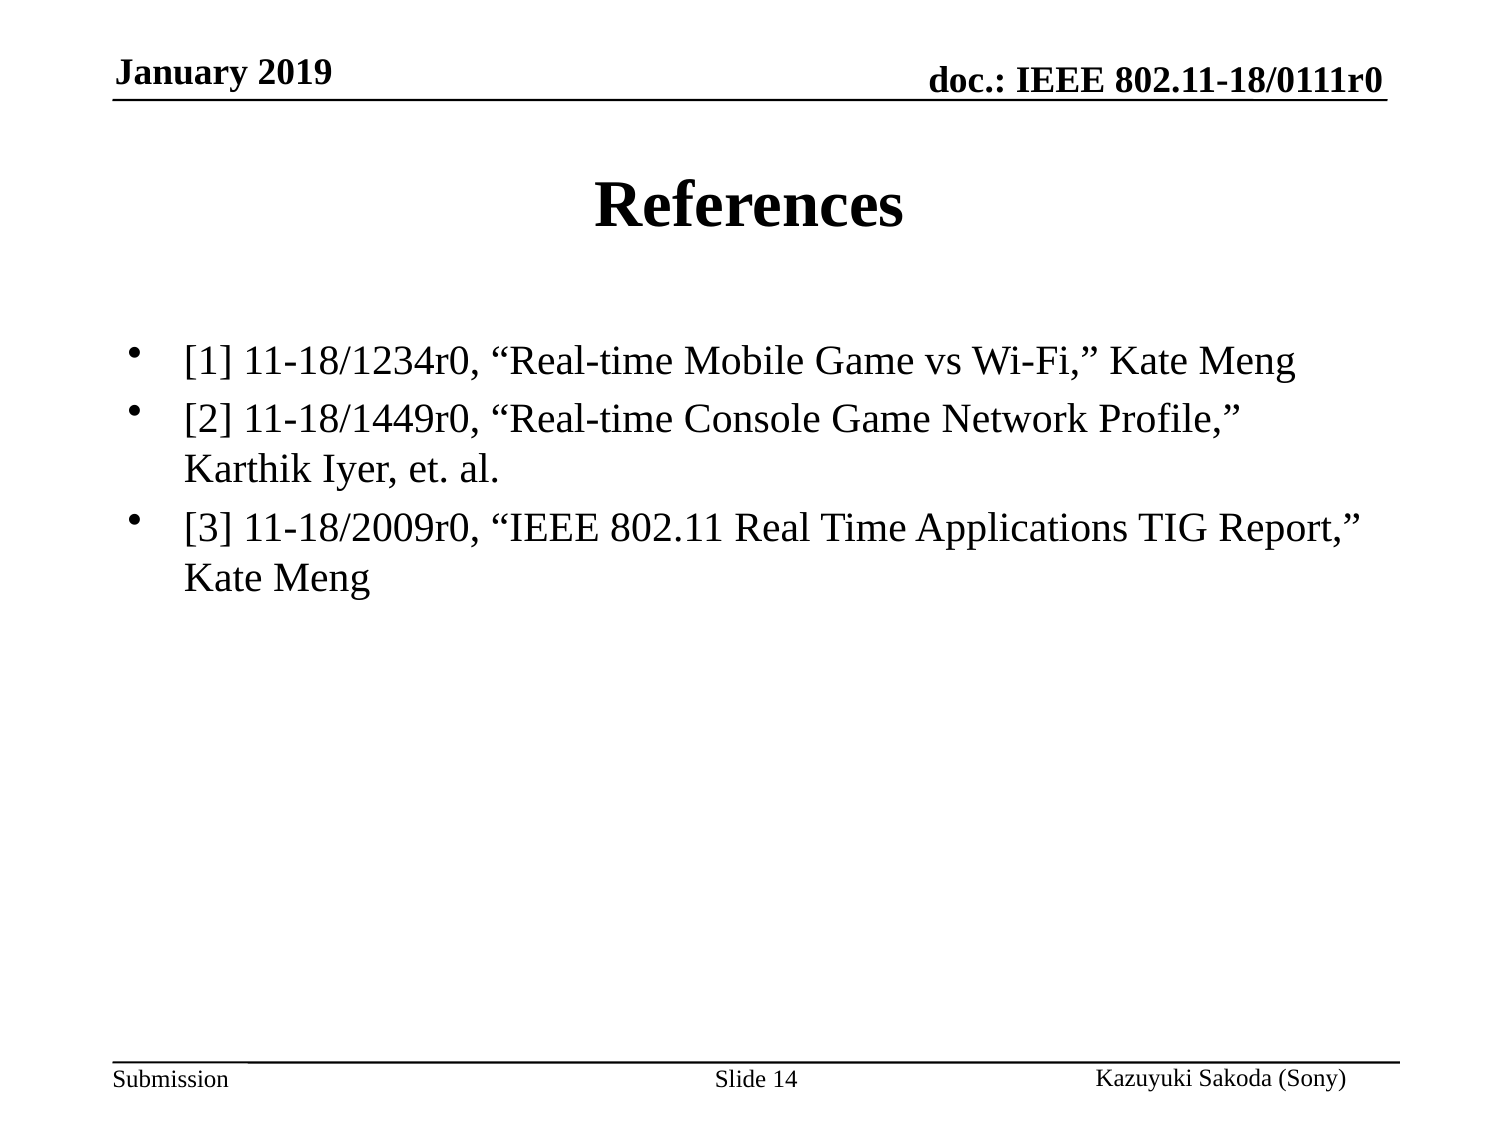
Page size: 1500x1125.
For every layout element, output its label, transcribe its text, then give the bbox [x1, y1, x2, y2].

list [1] 11-18/1234r0, “Real-time Mobile Game vs Wi-Fi,” Kate Meng [2] 11-18/1449r0, “Real-time Console Game Network Profile,” Karthik Iyer, et. al. [3] 11-18/2009r0, “IEEE 802.11 Real Time Applications TIG Report,” Kate Meng [112, 324, 1388, 1000]
title References [112, 112, 1388, 288]
slide_number Slide 14 [712, 1062, 800, 1093]
